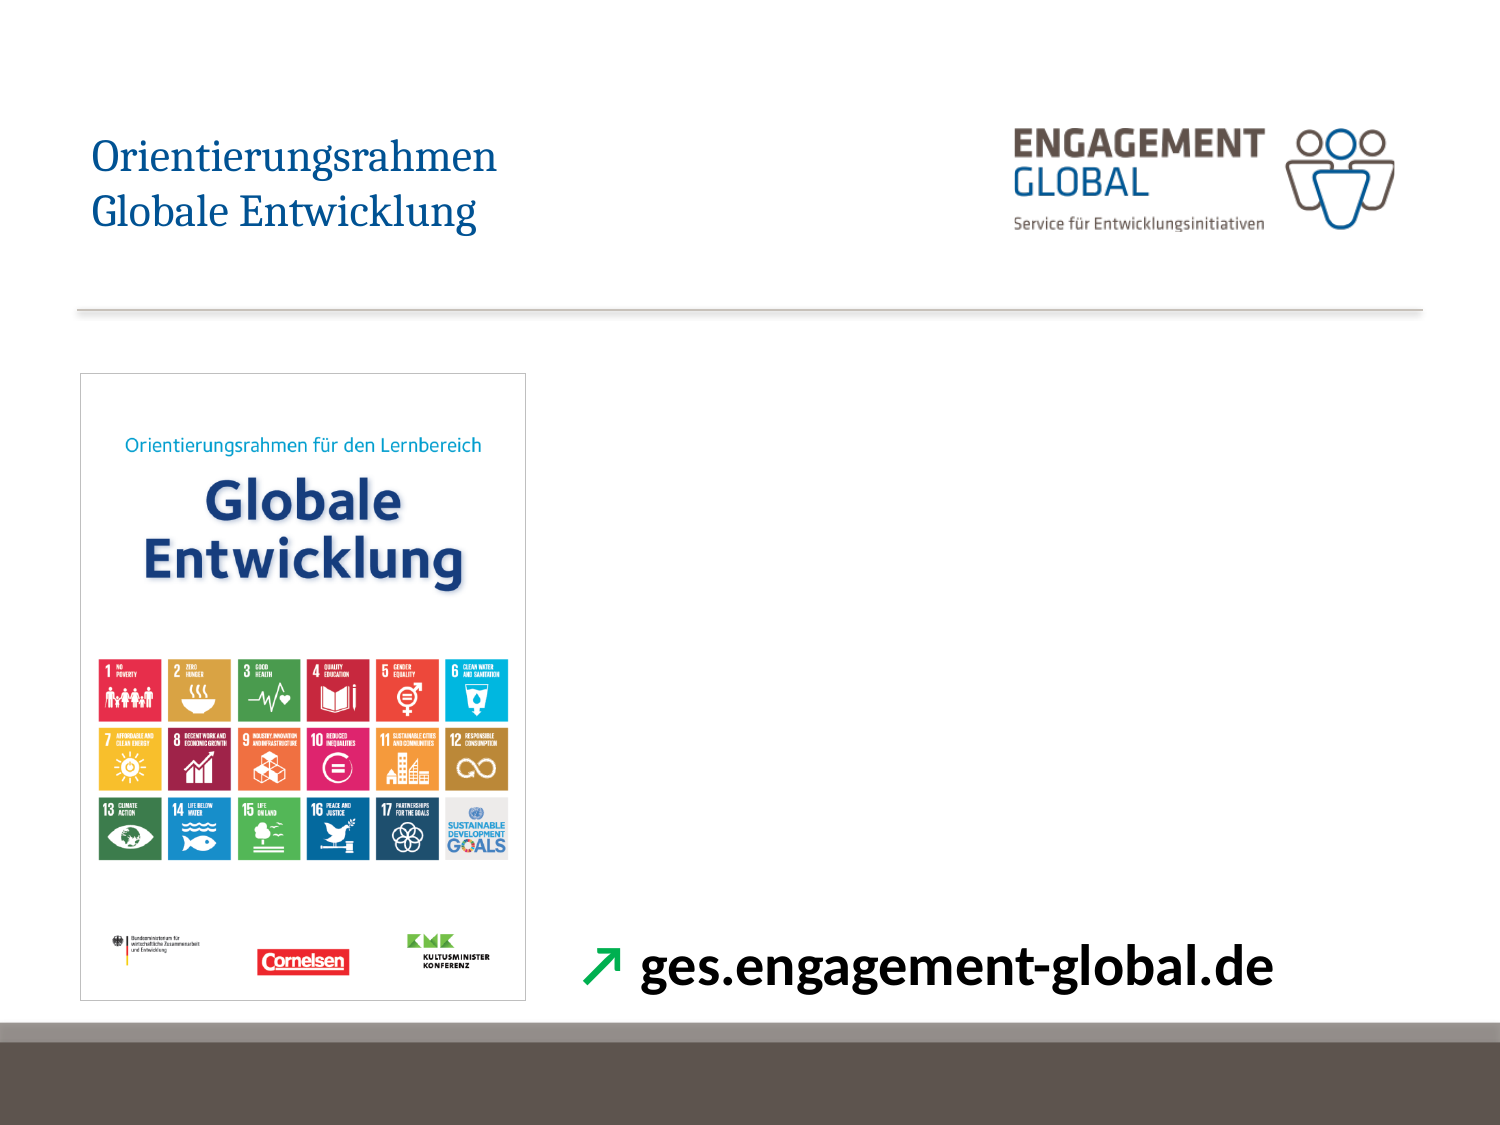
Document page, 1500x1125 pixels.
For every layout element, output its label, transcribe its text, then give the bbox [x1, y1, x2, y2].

picture [80, 373, 526, 1001]
title Orientierungsrahmen Globale Entwicklung [76, 39, 929, 244]
text_box ↗ ges.engagement-global.de [534, 919, 1500, 1005]
text_box [0, 1042, 1500, 1125]
